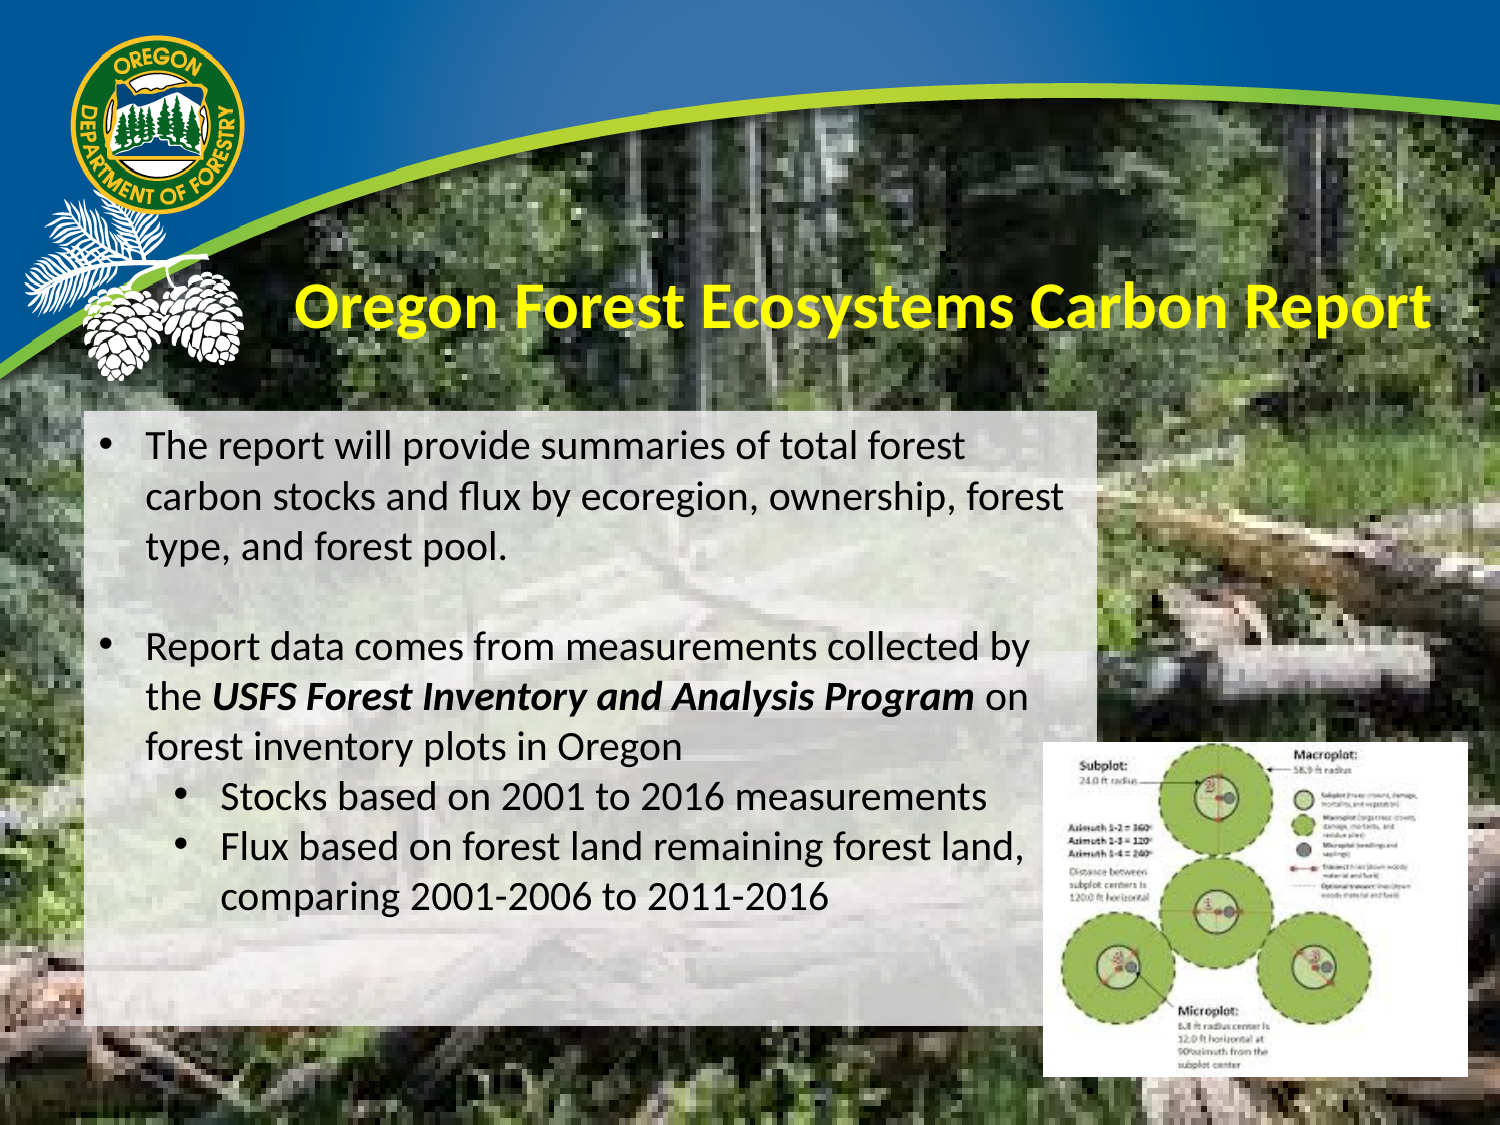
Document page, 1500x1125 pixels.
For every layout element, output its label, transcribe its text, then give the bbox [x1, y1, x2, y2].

picture [0, 0, 1500, 1125]
text_box The report will provide summaries of total forest carbon stocks and flux by ecoregion, ownership, forest type, and forest pool. Report data comes from measurements collected by the USFS Forest Inventory and Analysis Program on forest inventory plots in Oregon Stocks based on 2001 to 2016 measurements Flux based on forest land remaining forest land, comparing 2001-2006 to 2011-2016 [83, 410, 1097, 1026]
